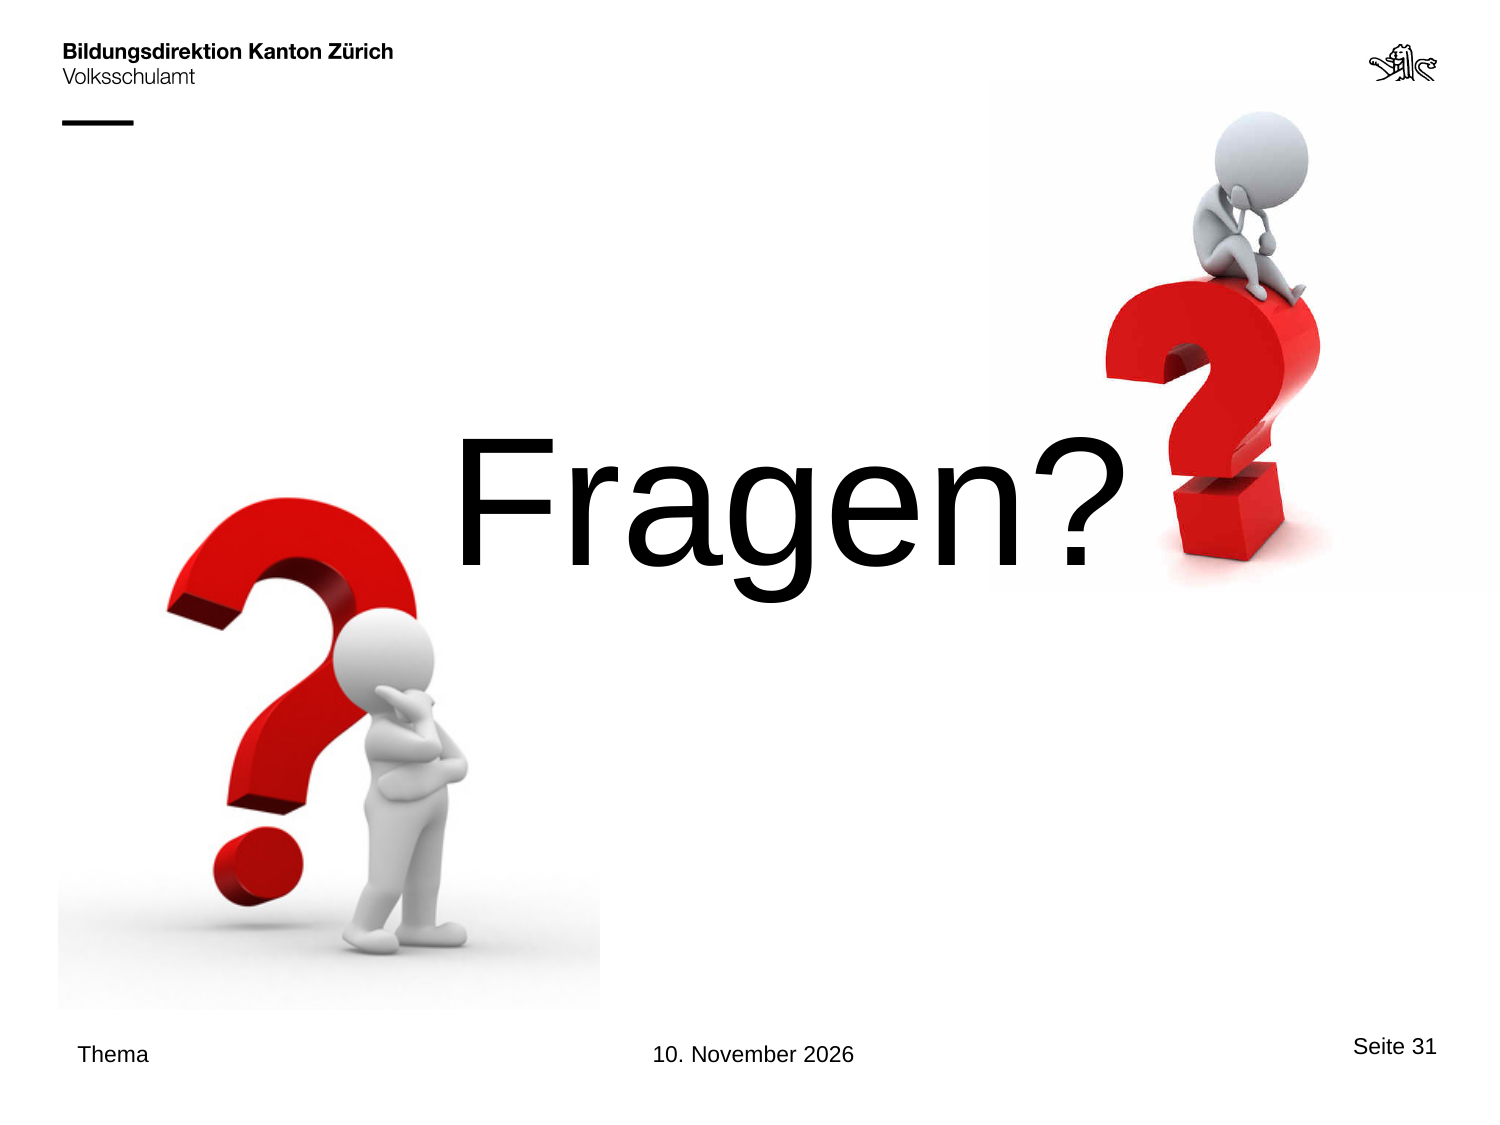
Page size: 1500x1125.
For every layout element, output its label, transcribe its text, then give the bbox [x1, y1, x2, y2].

text_box Fragen? [433, 374, 1196, 610]
slide_number Seite 31 [1112, 1031, 1438, 1125]
picture [990, 44, 1500, 592]
picture [58, 468, 600, 1010]
footer Thema [62, 1032, 538, 1108]
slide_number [637, 1032, 951, 1108]
picture [62, 37, 393, 89]
